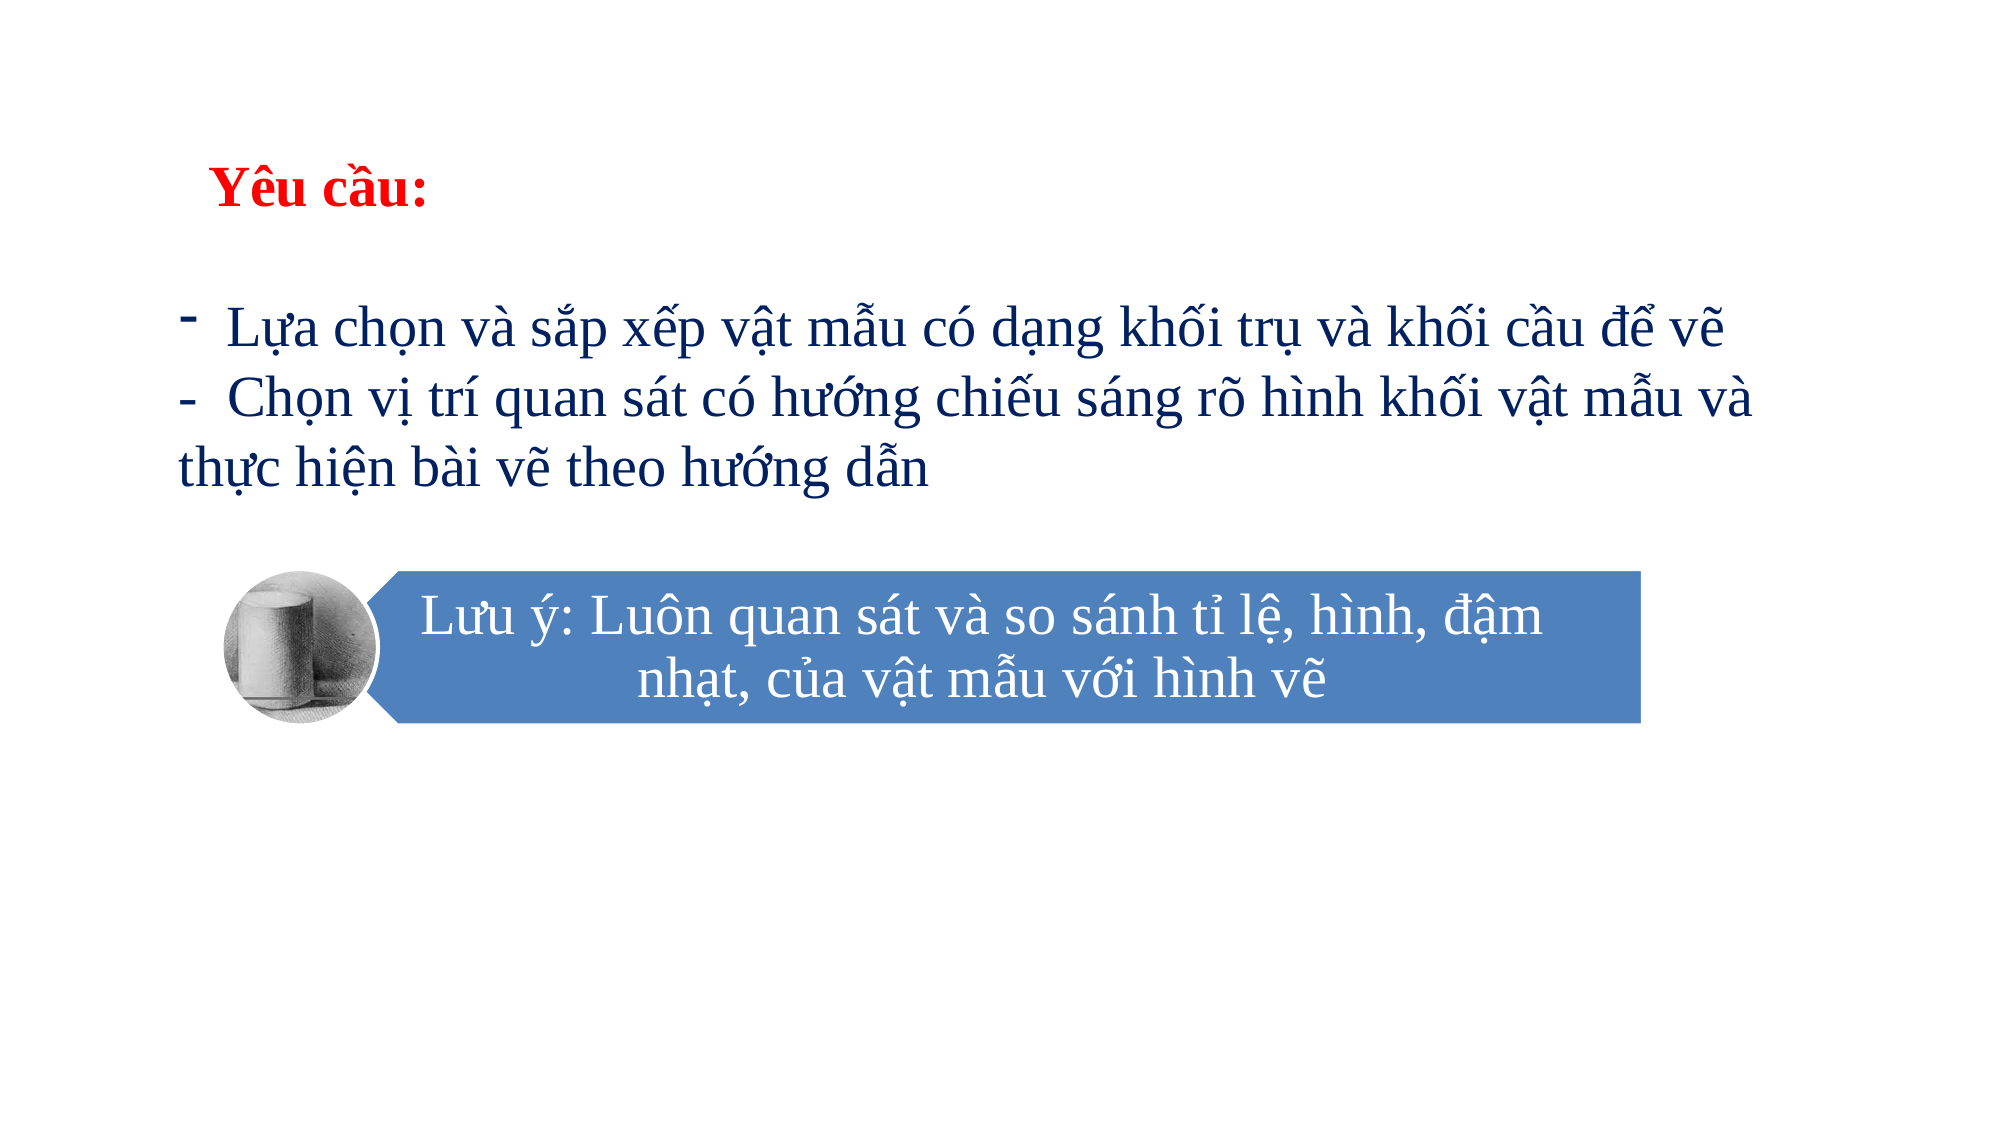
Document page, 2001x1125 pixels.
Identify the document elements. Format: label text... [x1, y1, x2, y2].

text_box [163, 568, 1798, 726]
text_box Yêu cầu: Lựa chọn và sắp xếp vật mẫu có dạng khối trụ và khối cầu để vẽ - Chọn vị trí quan sát có hướng chiếu sáng rõ hình khối vật mẫu và thực hiện bài vẽ theo hướng dẫn [164, 140, 1841, 506]
